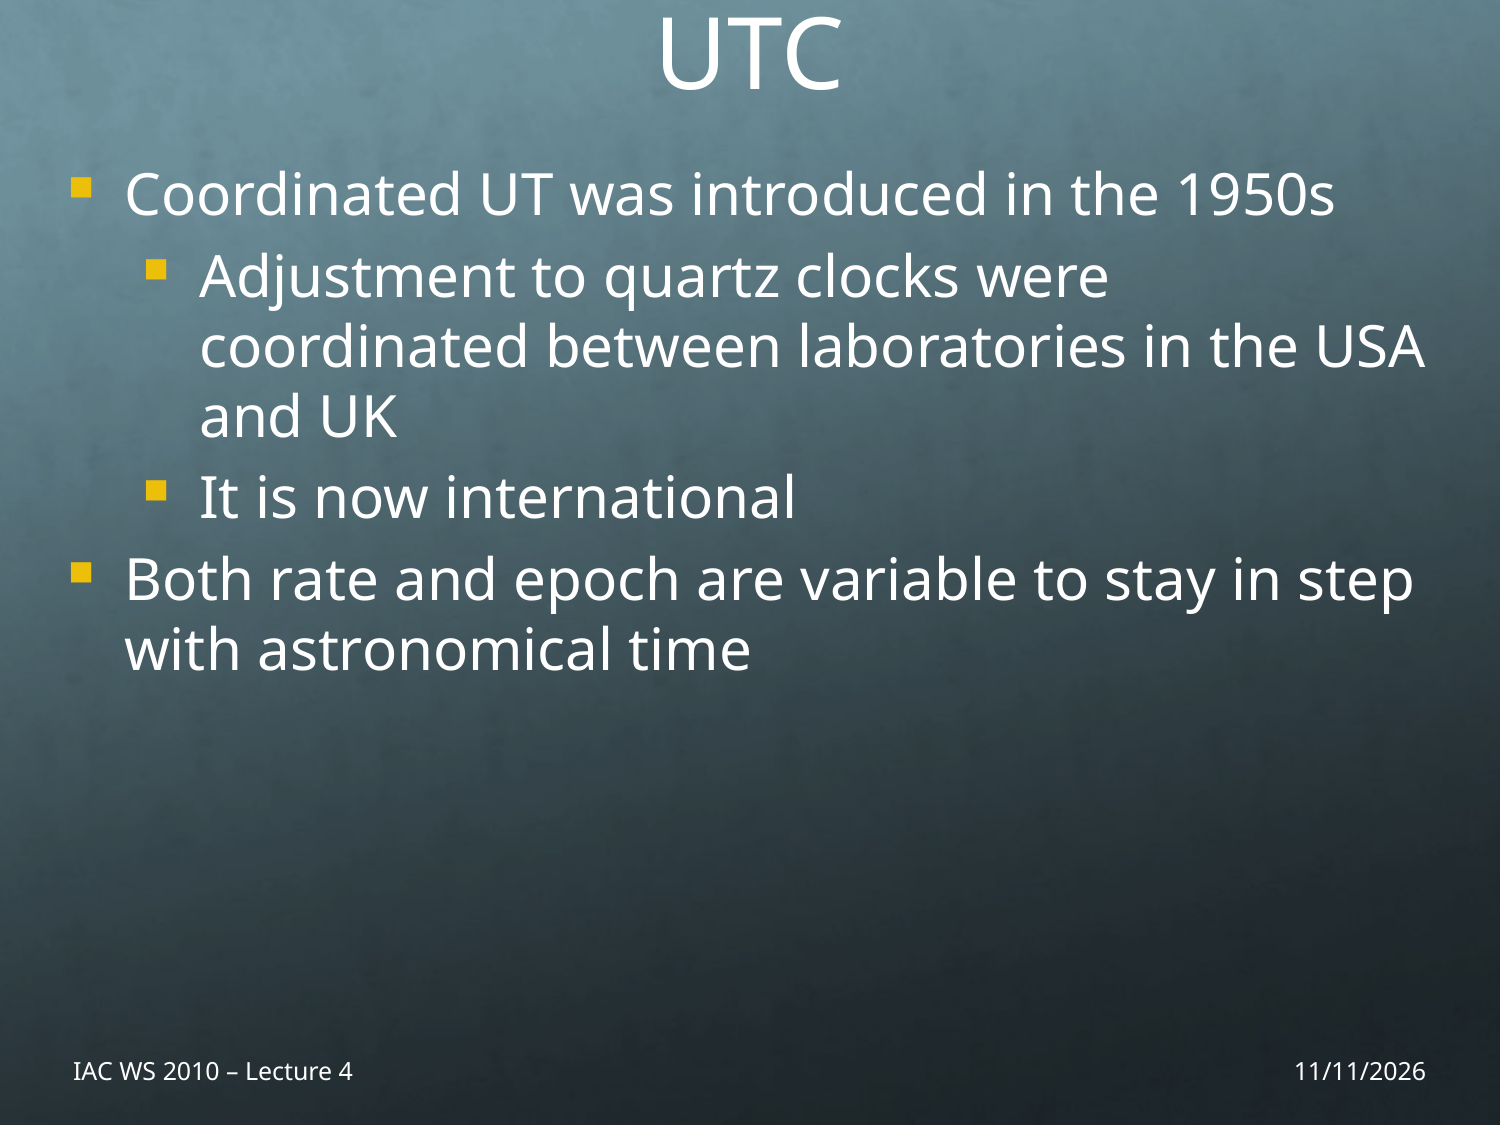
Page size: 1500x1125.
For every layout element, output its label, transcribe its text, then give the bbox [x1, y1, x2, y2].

text_box UTC [0, 0, 1500, 118]
text_box Coordinated UT was introduced in the 1950s Adjustment to quartz clocks were coordinated between laboratories in the USA and UK It is now international Both rate and epoch are variable to stay in step with astronomical time [53, 149, 1448, 1050]
footer IAC WS 2010 – Lecture 4 [58, 1042, 534, 1103]
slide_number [1091, 1050, 1442, 1103]
